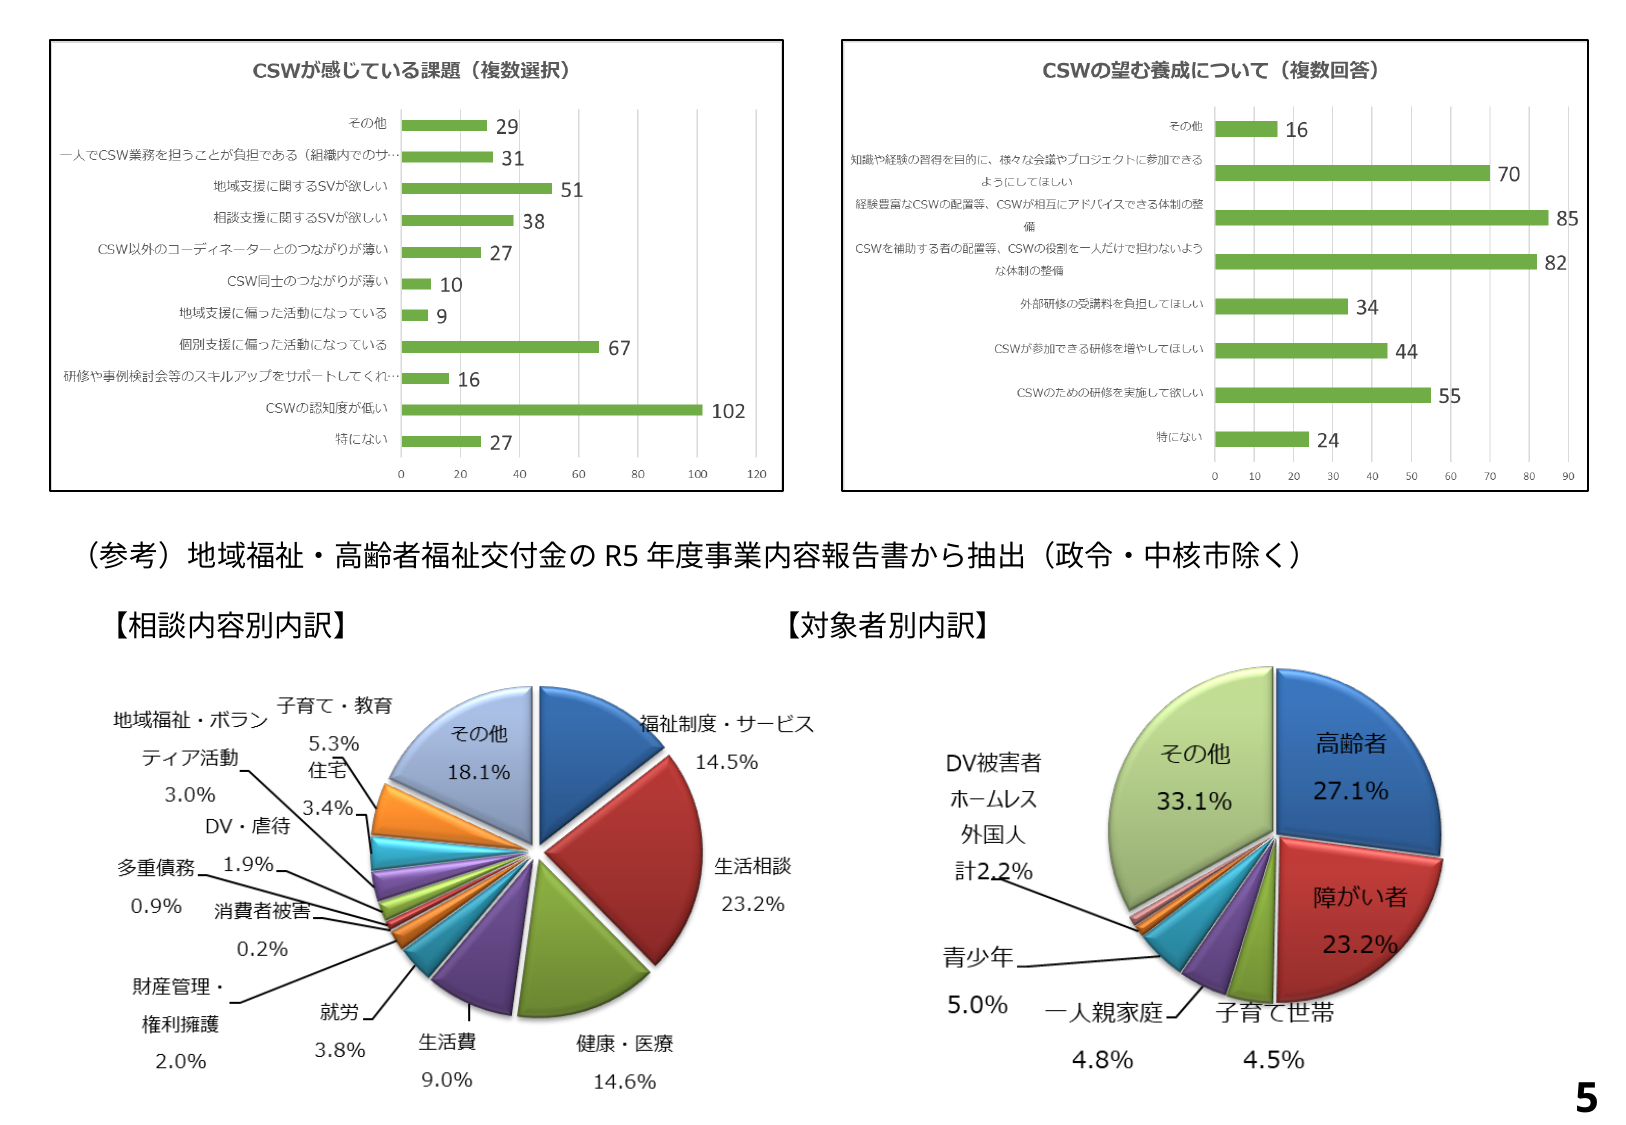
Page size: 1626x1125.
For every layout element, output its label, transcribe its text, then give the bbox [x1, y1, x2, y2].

picture [104, 654, 1625, 1104]
text_box 【相談内容別内訳】 [84, 599, 395, 740]
text_box 【対象者別内訳】 [756, 599, 1053, 678]
text_box 5 [1548, 1088, 1625, 1125]
title （参考）地域福祉・高齢者福祉交付金のR5年度事業内容報告書から抽出（政令・中核市除く） [55, 513, 1458, 600]
picture [843, 41, 1588, 491]
picture [50, 41, 782, 491]
